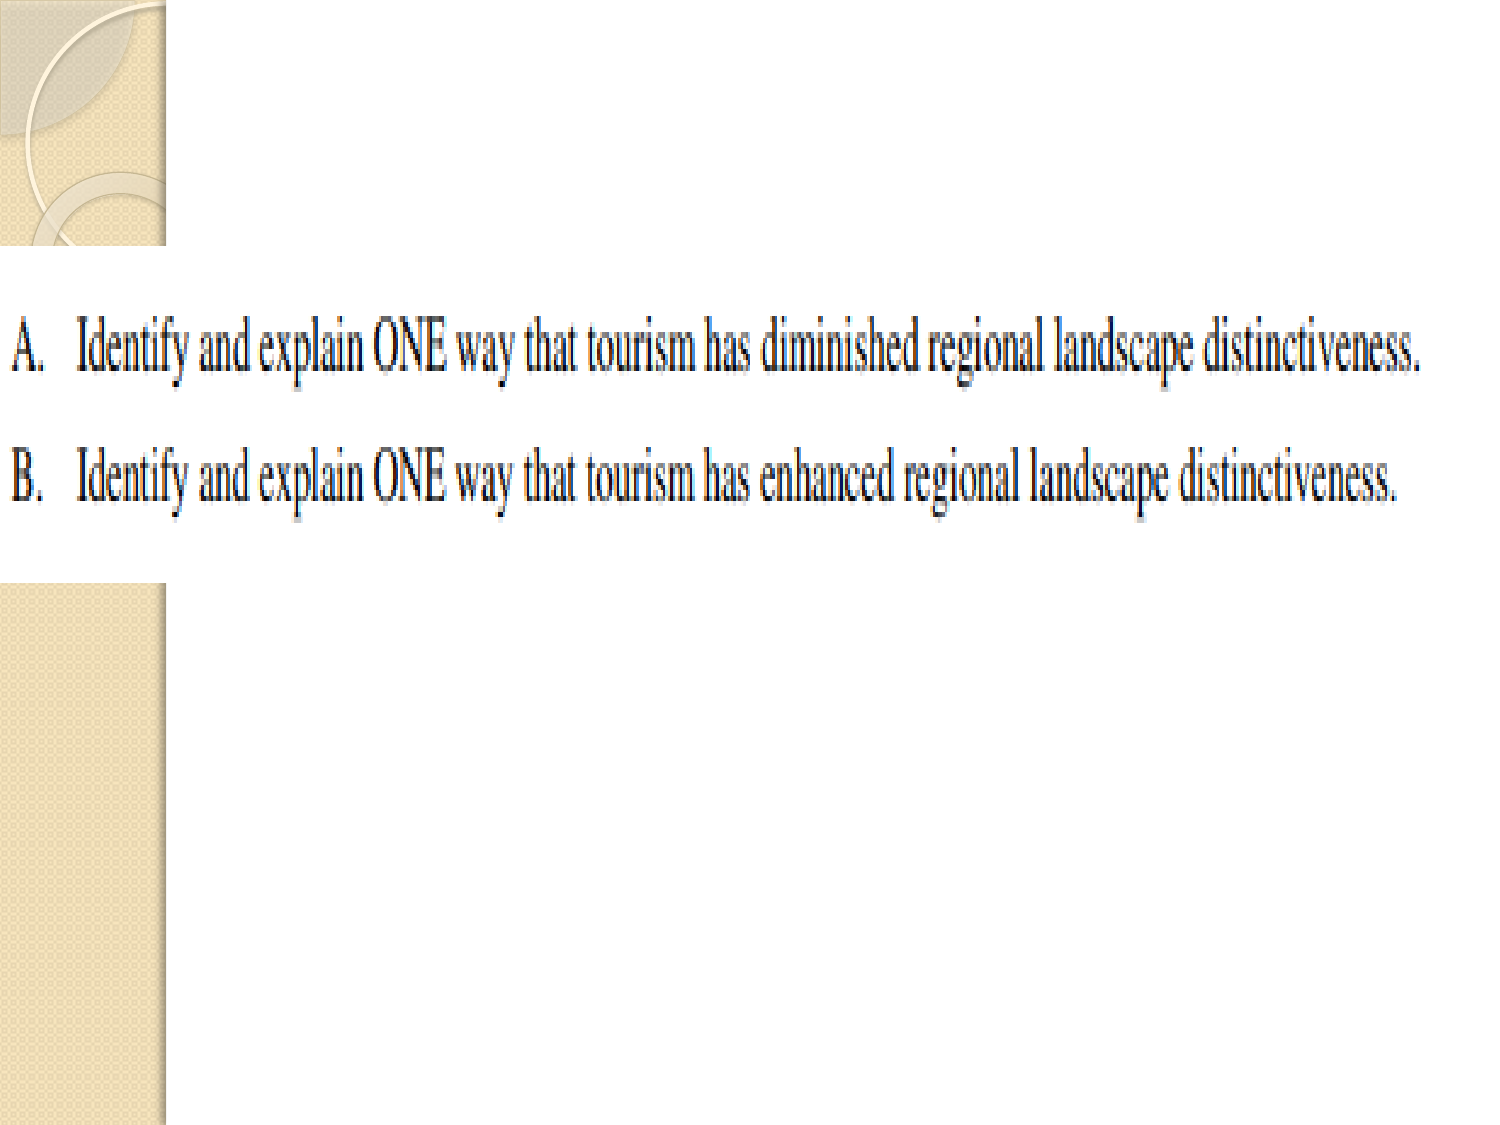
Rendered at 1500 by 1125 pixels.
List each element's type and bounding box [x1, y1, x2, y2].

picture [0, 246, 1446, 583]
